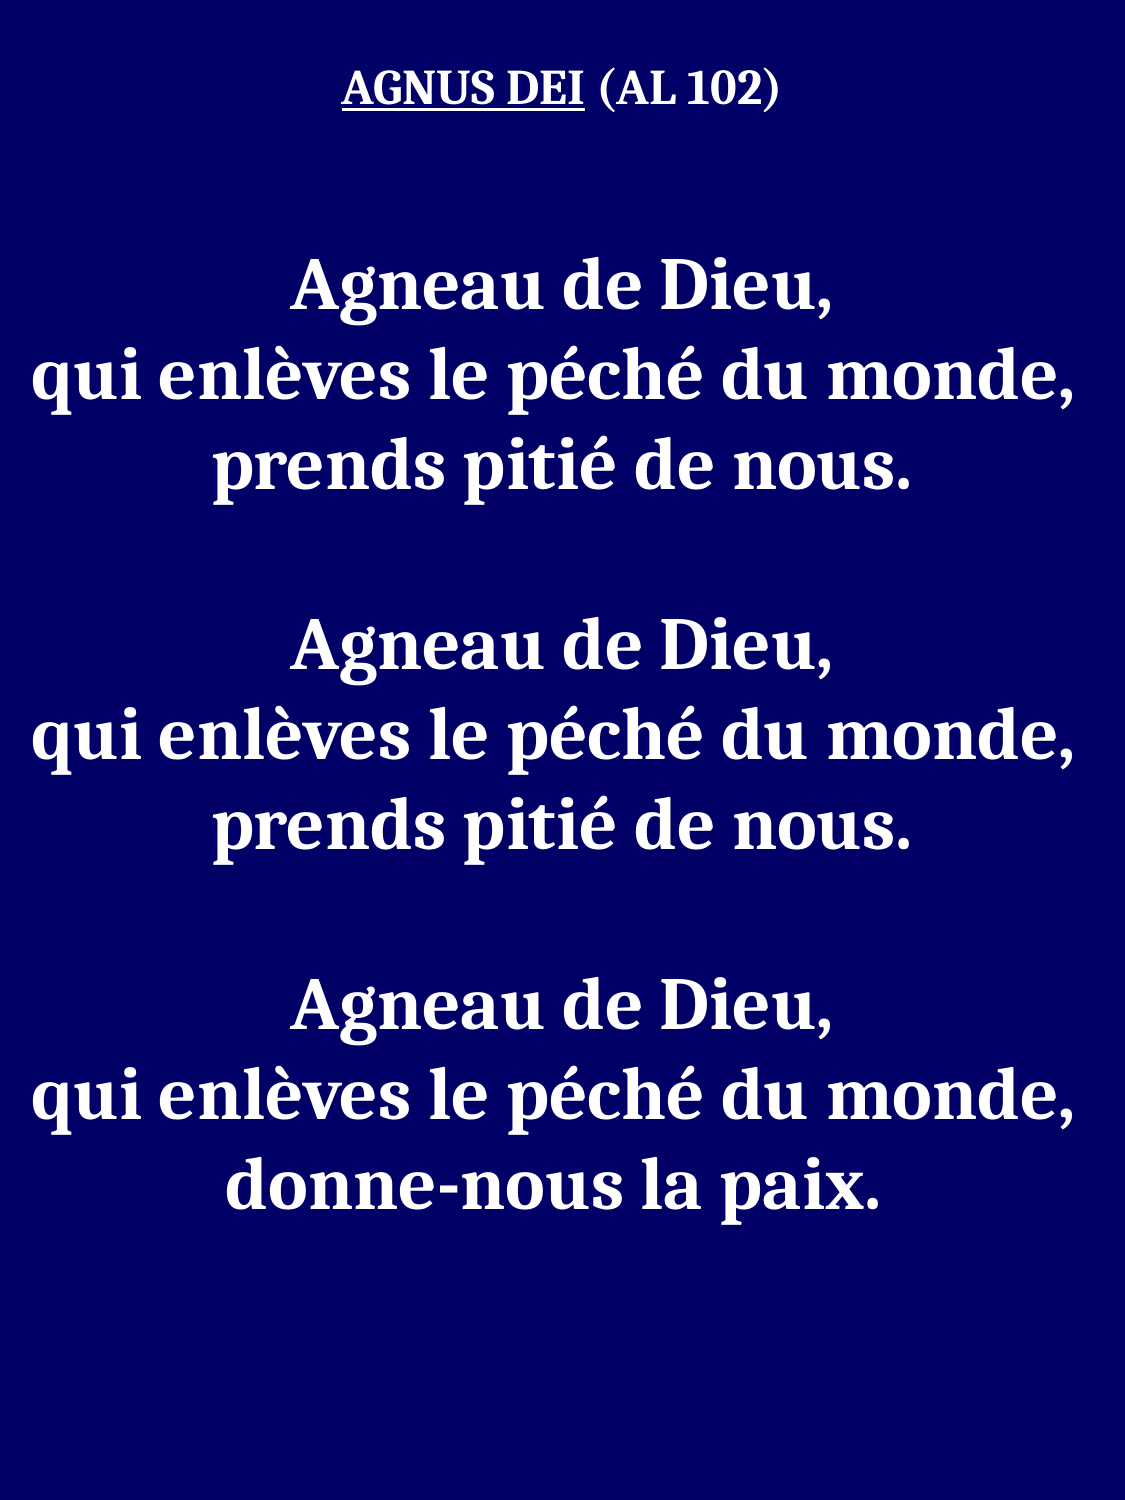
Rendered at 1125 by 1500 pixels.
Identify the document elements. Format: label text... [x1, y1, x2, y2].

text_box AGNUS DEI (AL 102) Agneau de Dieu, qui enlèves le péché du monde, prends pitié de nous. Agneau de Dieu, qui enlèves le péché du monde, prends pitié de nous. Agneau de Dieu, qui enlèves le péché du monde, donne-nous la paix. [0, 47, 1125, 1341]
